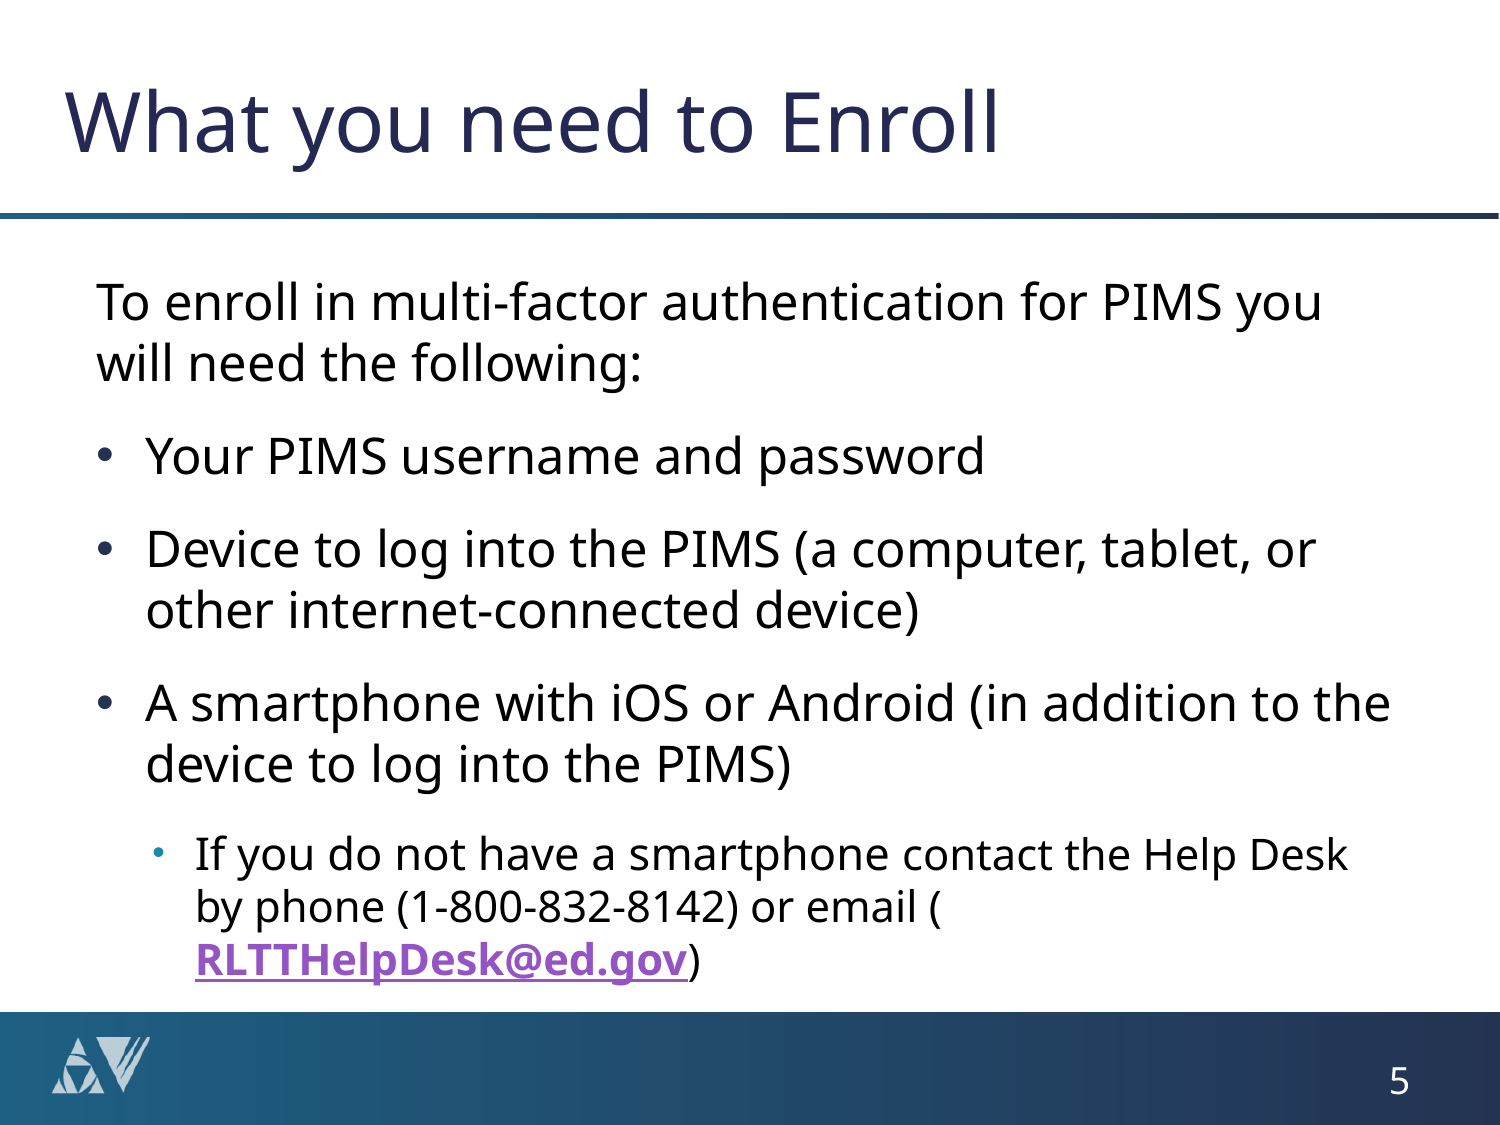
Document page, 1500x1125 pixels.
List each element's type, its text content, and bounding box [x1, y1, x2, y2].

slide_number 5 [1374, 1050, 1462, 1091]
title What you need to Enroll [50, 37, 1388, 200]
picture [50, 1037, 150, 1094]
list To enroll in multi-factor authentication for PIMS you will need the following: Your PIMS username and password Device to log into the PIMS (a computer, tablet, or other internet-connected device) A smartphone with iOS or Android (in addition to the device to log into the PIMS) If you do not have a smartphone contact the Help Desk by phone (1-800-832-8142) or email (RLTTHelpDesk@ed.gov) [81, 262, 1419, 1000]
